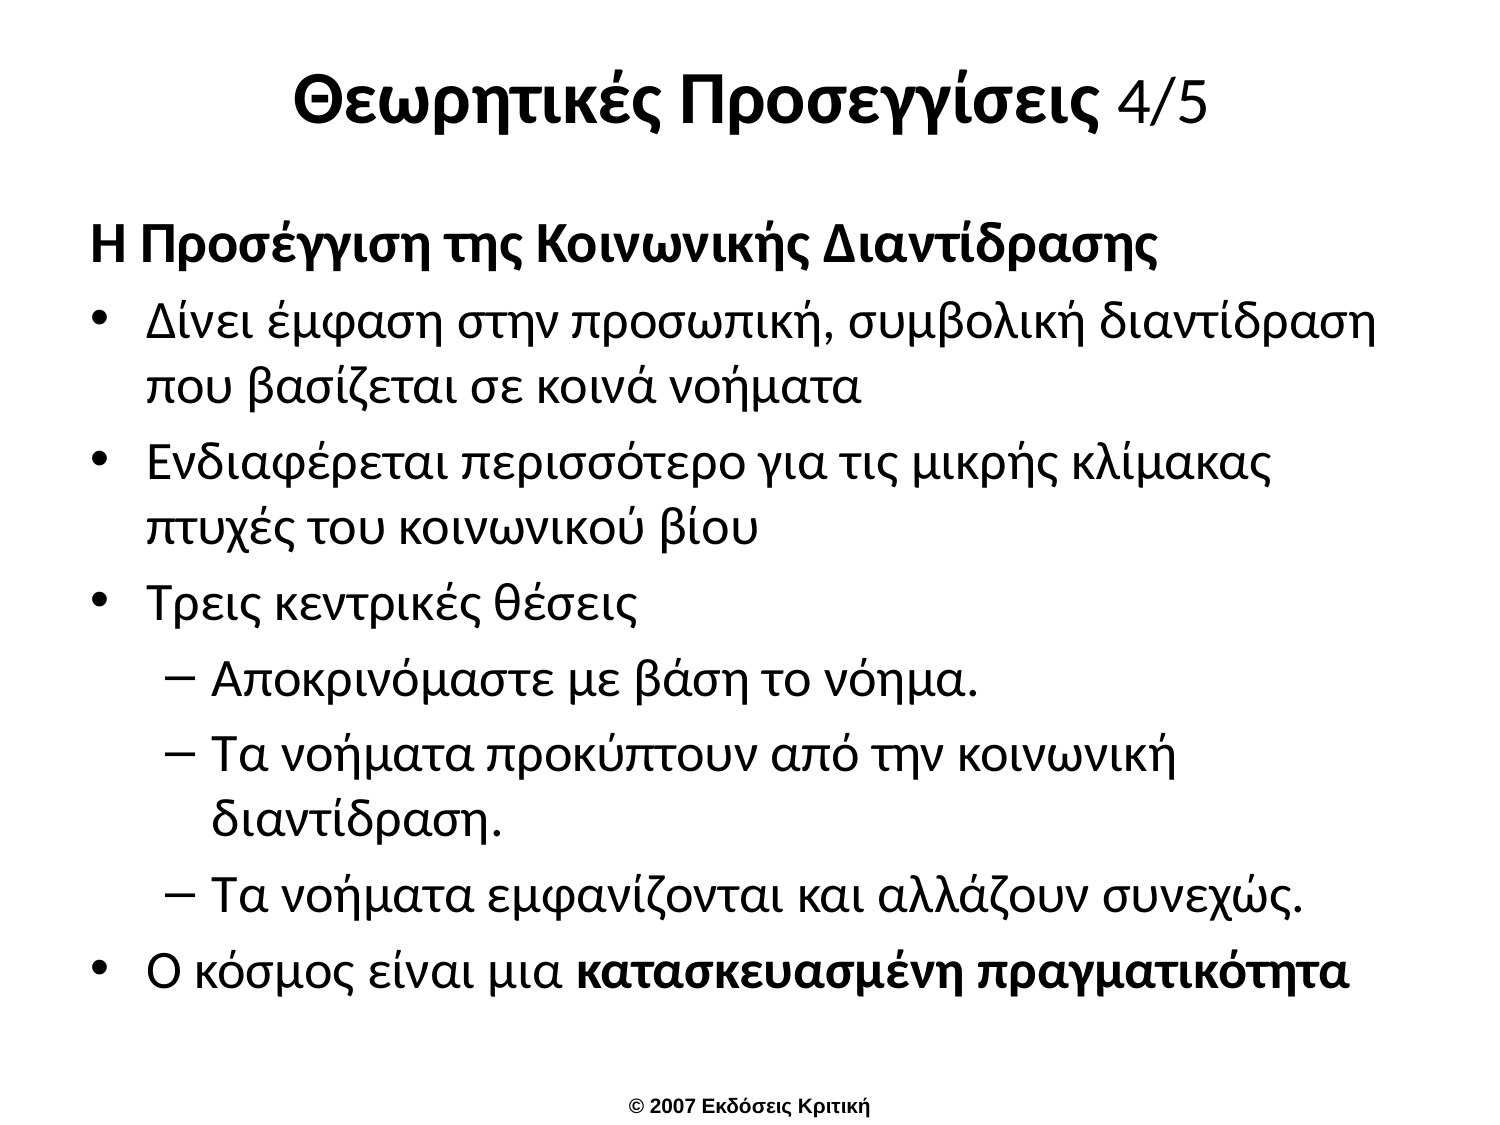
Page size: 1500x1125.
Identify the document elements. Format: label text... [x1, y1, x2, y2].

title Θεωρητικές Προσεγγίσεις 4/5 [76, 19, 1427, 169]
list Η Προσέγγιση της Κοινωνικής Διαντίδρασης Δίνει έμφαση στην προσωπική, συμβολική διαντίδραση που βασίζεται σε κοινά νοήματα Ενδιαφέρεται περισσότερο για τις μικρής κλίμακας πτυχές του κοινωνικού βίου Τρεις κεντρικές θέσεις Αποκρινόμαστε με βάση το νόημα. Τα νοήματα προκύπτουν από την κοινωνική διαντίδραση. Τα νοήματα εμφανίζονται και αλλάζουν συνεχώς. Ο κόσμος είναι μια κατασκευασμένη πραγματικότητα [75, 196, 1425, 1007]
